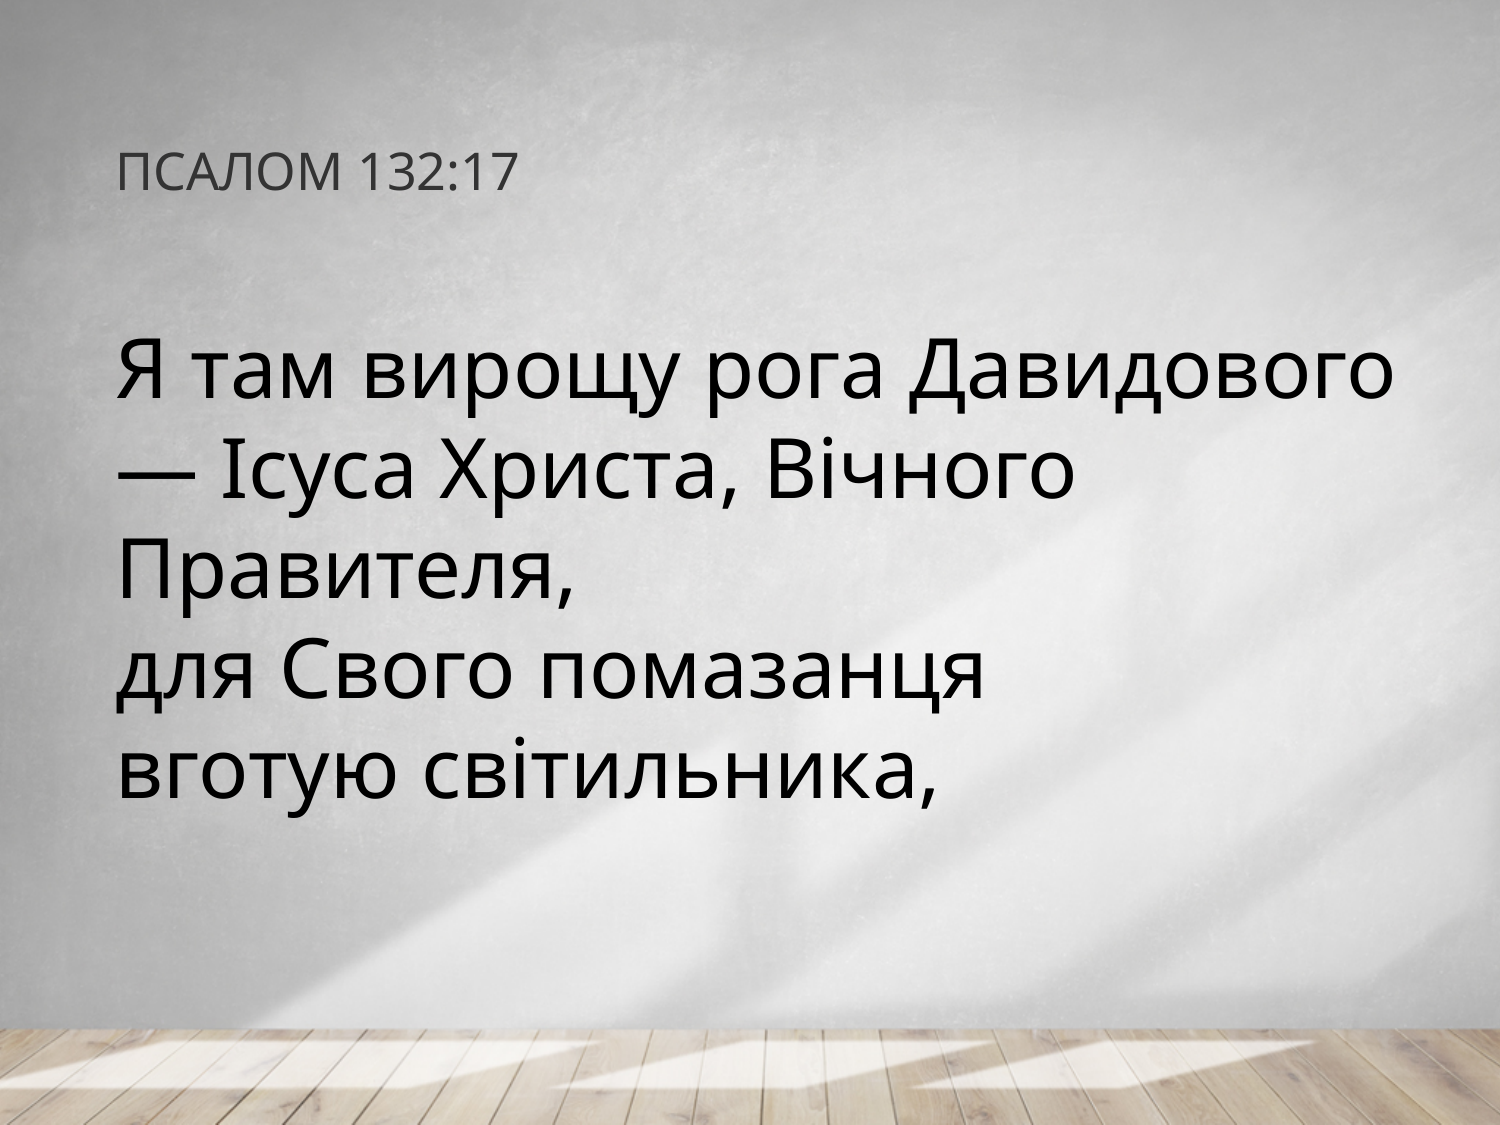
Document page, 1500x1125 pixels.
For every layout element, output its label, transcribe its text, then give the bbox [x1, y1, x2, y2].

text_box Я там вирощу рога Давидового — Ісуса Христа, Вічного Правителя, для Свого помазанця вготую світильника, [100, 246, 1459, 823]
title ПСАЛОМ 132:17 [100, 125, 632, 209]
picture [0, 0, 1500, 1125]
